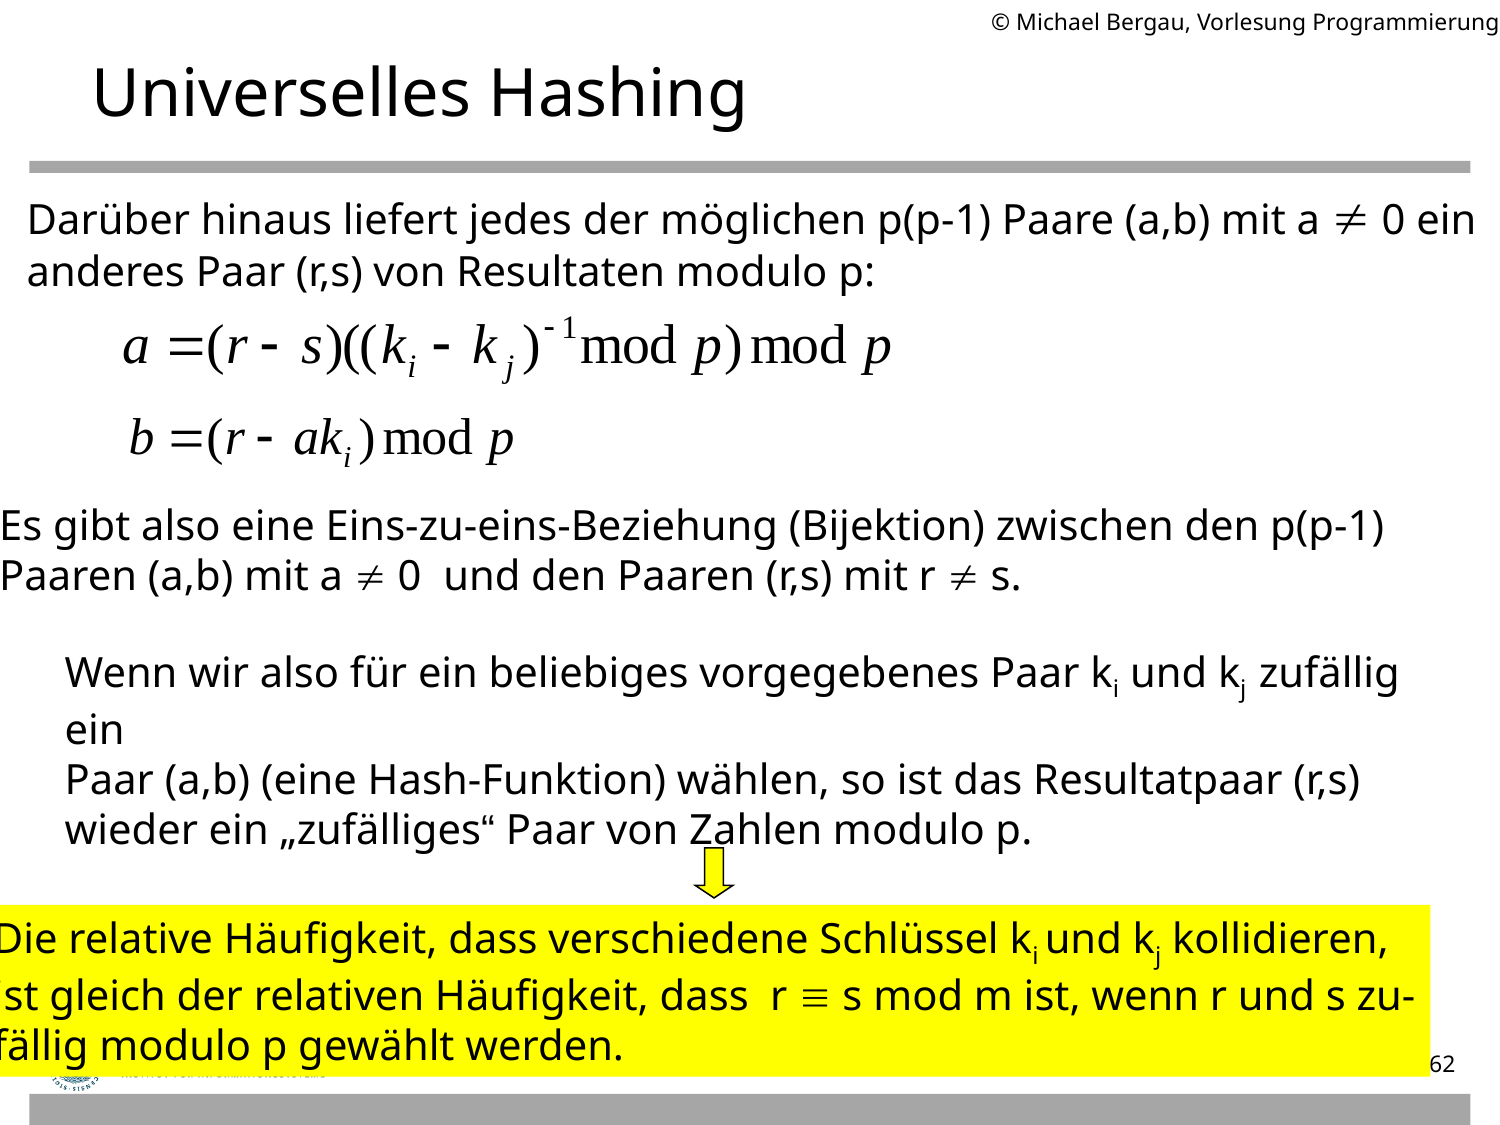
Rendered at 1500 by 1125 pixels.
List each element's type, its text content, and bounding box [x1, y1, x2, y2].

text_box © Michael Bergau, Vorlesung Programmierung II [976, 0, 1500, 43]
text_box Die relative Häufigkeit, dass verschiedene Schlüssel ki und kj kollidieren, ist gleich der relativen Häufigkeit, dass r  s mod m ist, wenn r und s zu- fällig modulo p gewählt werden. [0, 904, 1431, 1077]
text_box Darüber hinaus liefert jedes der möglichen p(p-1) Paare (a,b) mit a  0 ein anderes Paar (r,s) von Resultaten modulo p: [11, 177, 1492, 303]
text_box Wenn wir also für ein beliebiges vorgegebenes Paar ki und kj zufällig ein Paar (a,b) (eine Hash-Funktion) wählen, so ist das Resultatpaar (r,s) wieder ein „zufälliges“ Paar von Zahlen modulo p. [49, 638, 1471, 860]
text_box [113, 302, 904, 397]
text_box Universelles Hashing [76, 42, 1427, 126]
slide_number 62 [1305, 1050, 1471, 1083]
text_box [695, 847, 733, 898]
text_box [122, 402, 524, 481]
text_box Es gibt also eine Eins-zu-eins-Beziehung (Bijektion) zwischen den p(p-1) Paaren (a,b) mit a  0 und den Paaren (r,s) mit r  s. [0, 491, 1400, 607]
